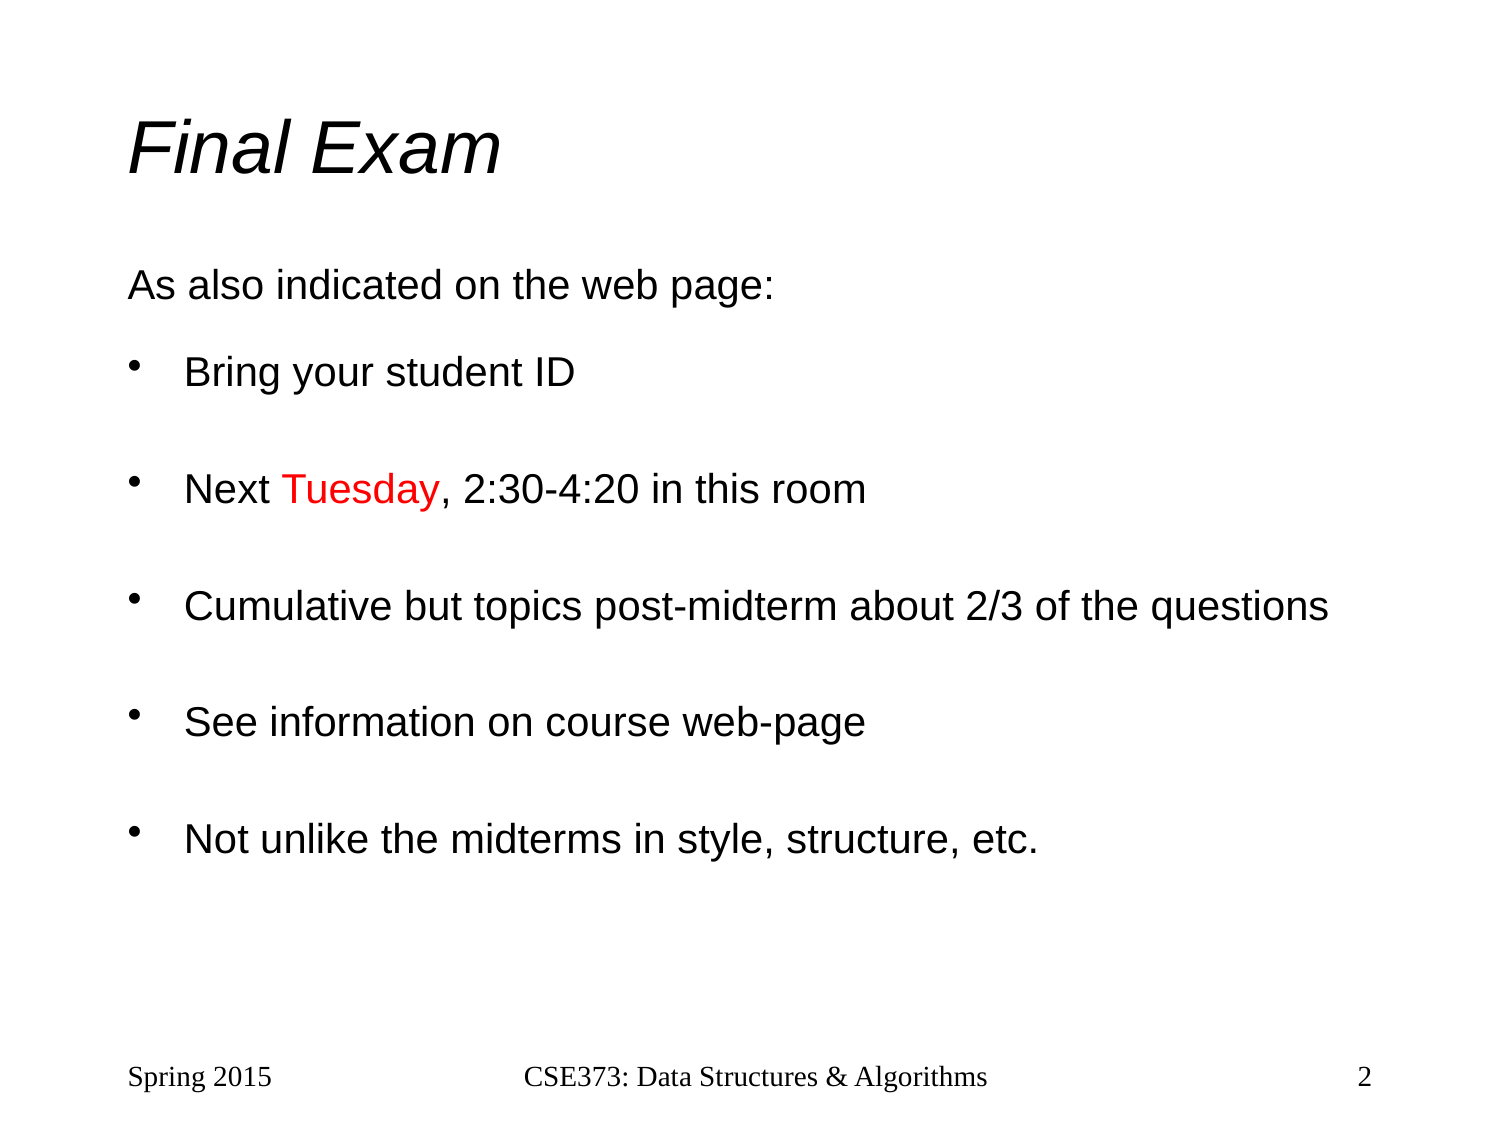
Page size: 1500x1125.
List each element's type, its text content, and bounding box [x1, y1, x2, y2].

title Final Exam [112, 49, 1388, 238]
slide_number Spring 2015 [112, 1049, 426, 1125]
list As also indicated on the web page: Bring your student ID Next Tuesday, 2:30-4:20 in this room Cumulative but topics post-midterm about 2/3 of the questions See information on course web-page Not unlike the midterms in style, structure, etc. [112, 249, 1426, 801]
slide_number 2 [1074, 1049, 1388, 1125]
footer CSE373: Data Structures & Algorithms [474, 1049, 1038, 1125]
